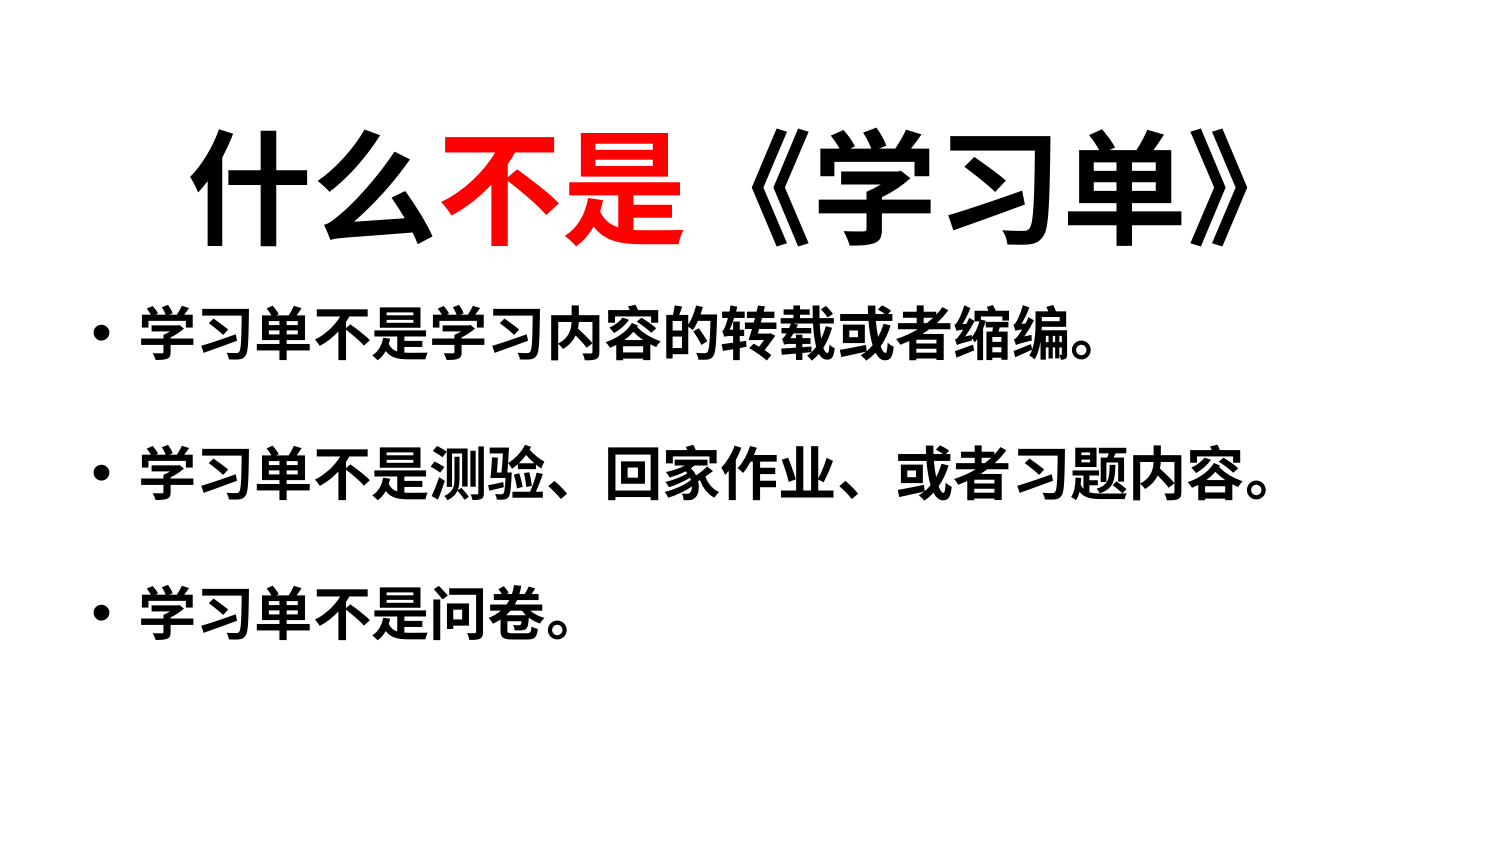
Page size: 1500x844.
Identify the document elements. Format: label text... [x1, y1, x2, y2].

text_box 什么不是《学习单》 [159, 102, 1341, 268]
text_box 学习单不是学习内容的转载或者缩编。 学习单不是测验、回家作业、或者习题内容。 学习单不是问卷。 [76, 289, 1436, 655]
